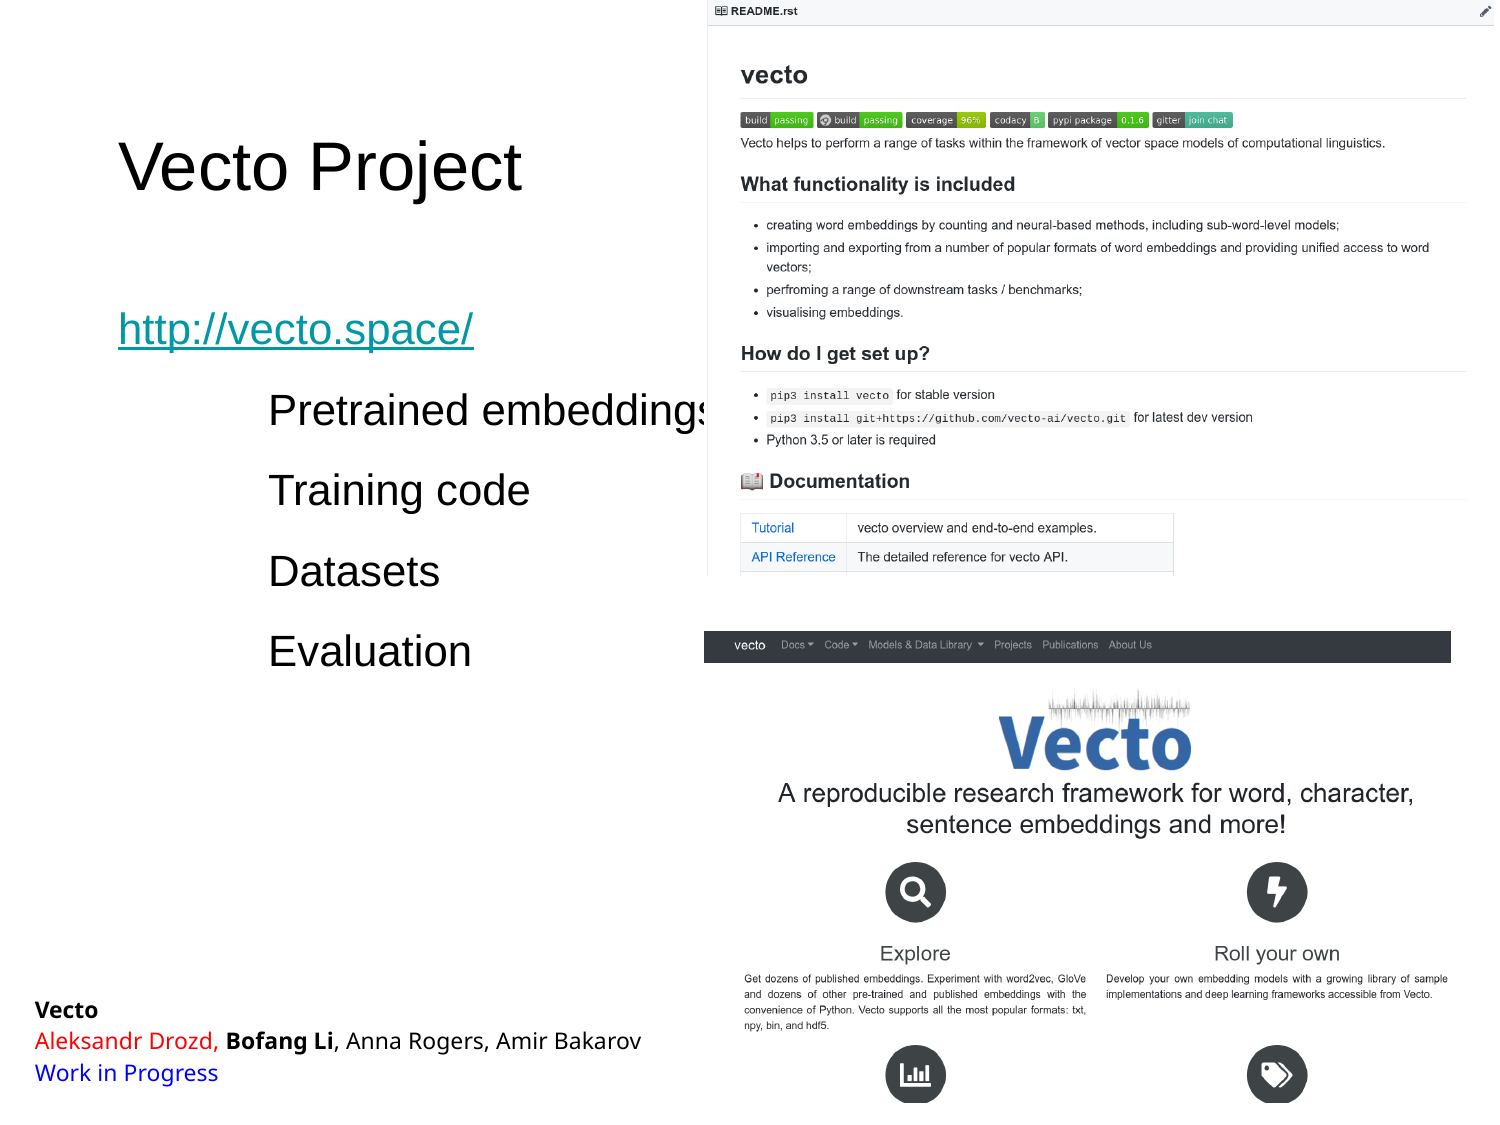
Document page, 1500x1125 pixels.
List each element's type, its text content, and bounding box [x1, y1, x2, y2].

text_box Vecto Aleksandr Drozd, Bofang Li, Anna Rogers, Amir Bakarov Work in Progress [19, 951, 705, 1125]
title Vecto Project [103, 59, 698, 278]
picture [703, 0, 1495, 577]
picture [703, 630, 1451, 1103]
list http://vecto.space/ Pretrained embeddings Training code Datasets Evaluation [103, 299, 1397, 951]
